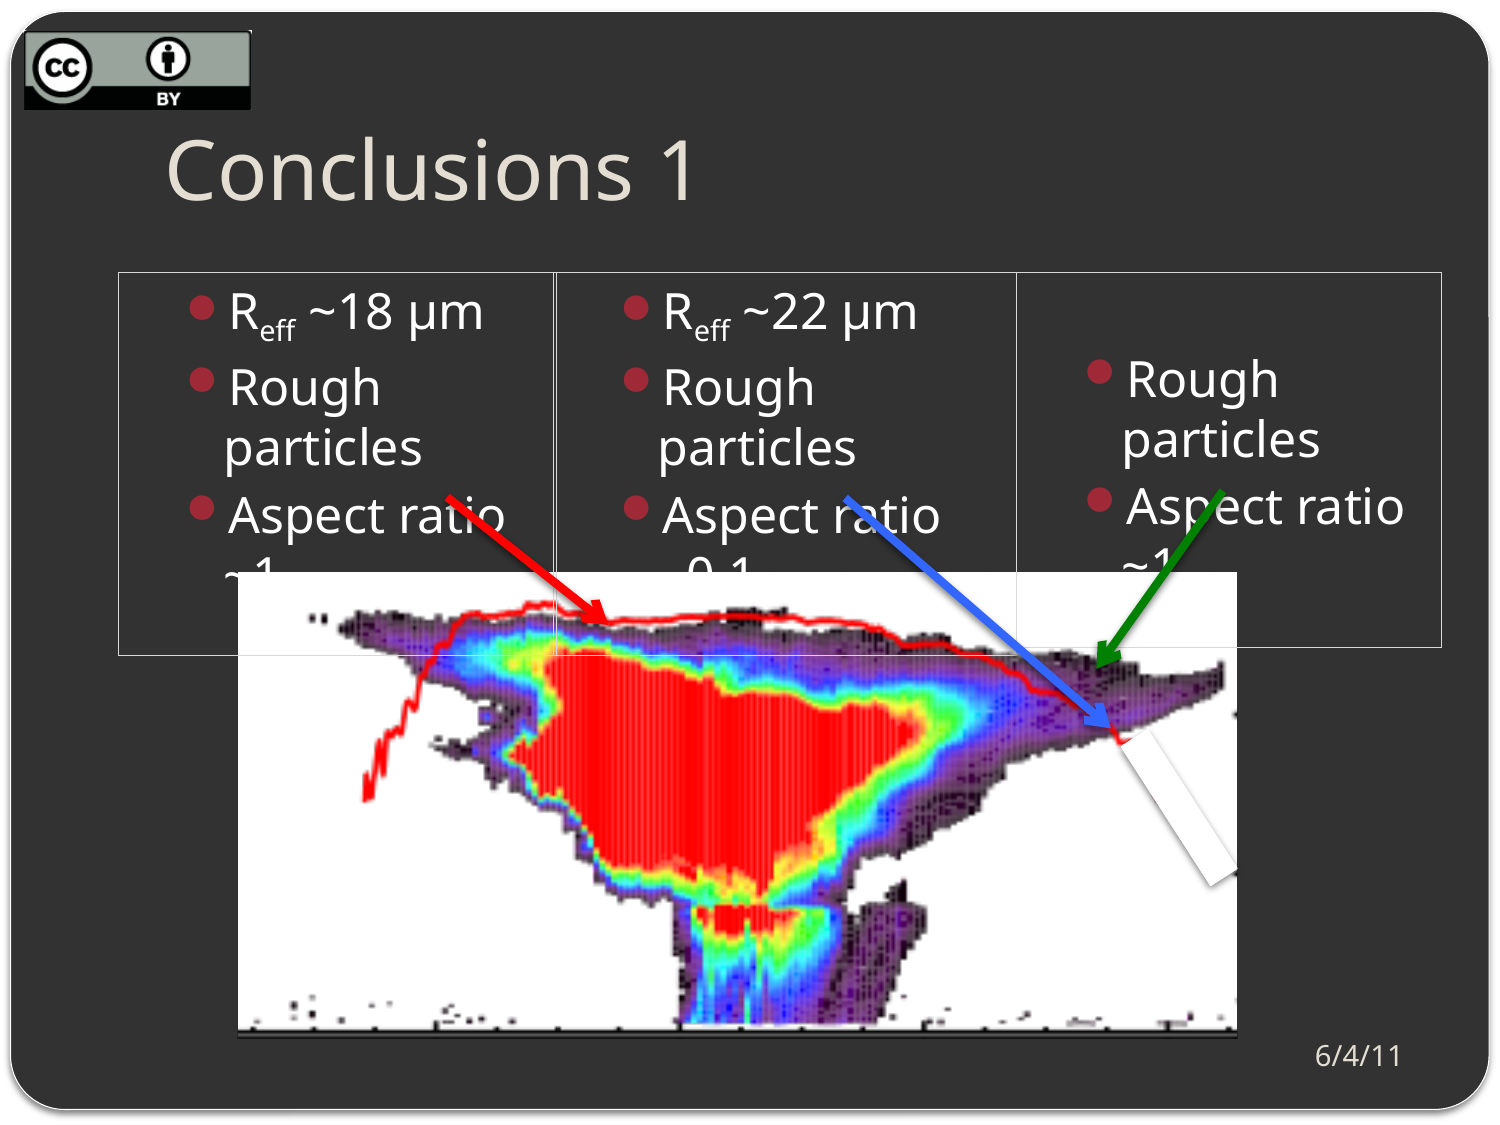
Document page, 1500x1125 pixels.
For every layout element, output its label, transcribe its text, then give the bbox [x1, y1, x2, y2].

title Conclusions 1 [150, 45, 1425, 233]
picture [23, 30, 252, 110]
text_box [844, 497, 1112, 729]
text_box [1070, 516, 1249, 644]
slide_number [1012, 1015, 1419, 1094]
text_box Reff ~18 μm Rough particles Aspect ratio ~1 [118, 272, 553, 656]
text_box Rough particles Aspect ratio ~1. [1016, 272, 1442, 648]
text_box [446, 496, 609, 626]
picture [237, 571, 1238, 1039]
text_box Reff ~22 μm Rough particles Aspect ratio ~0.1 [553, 272, 1016, 570]
